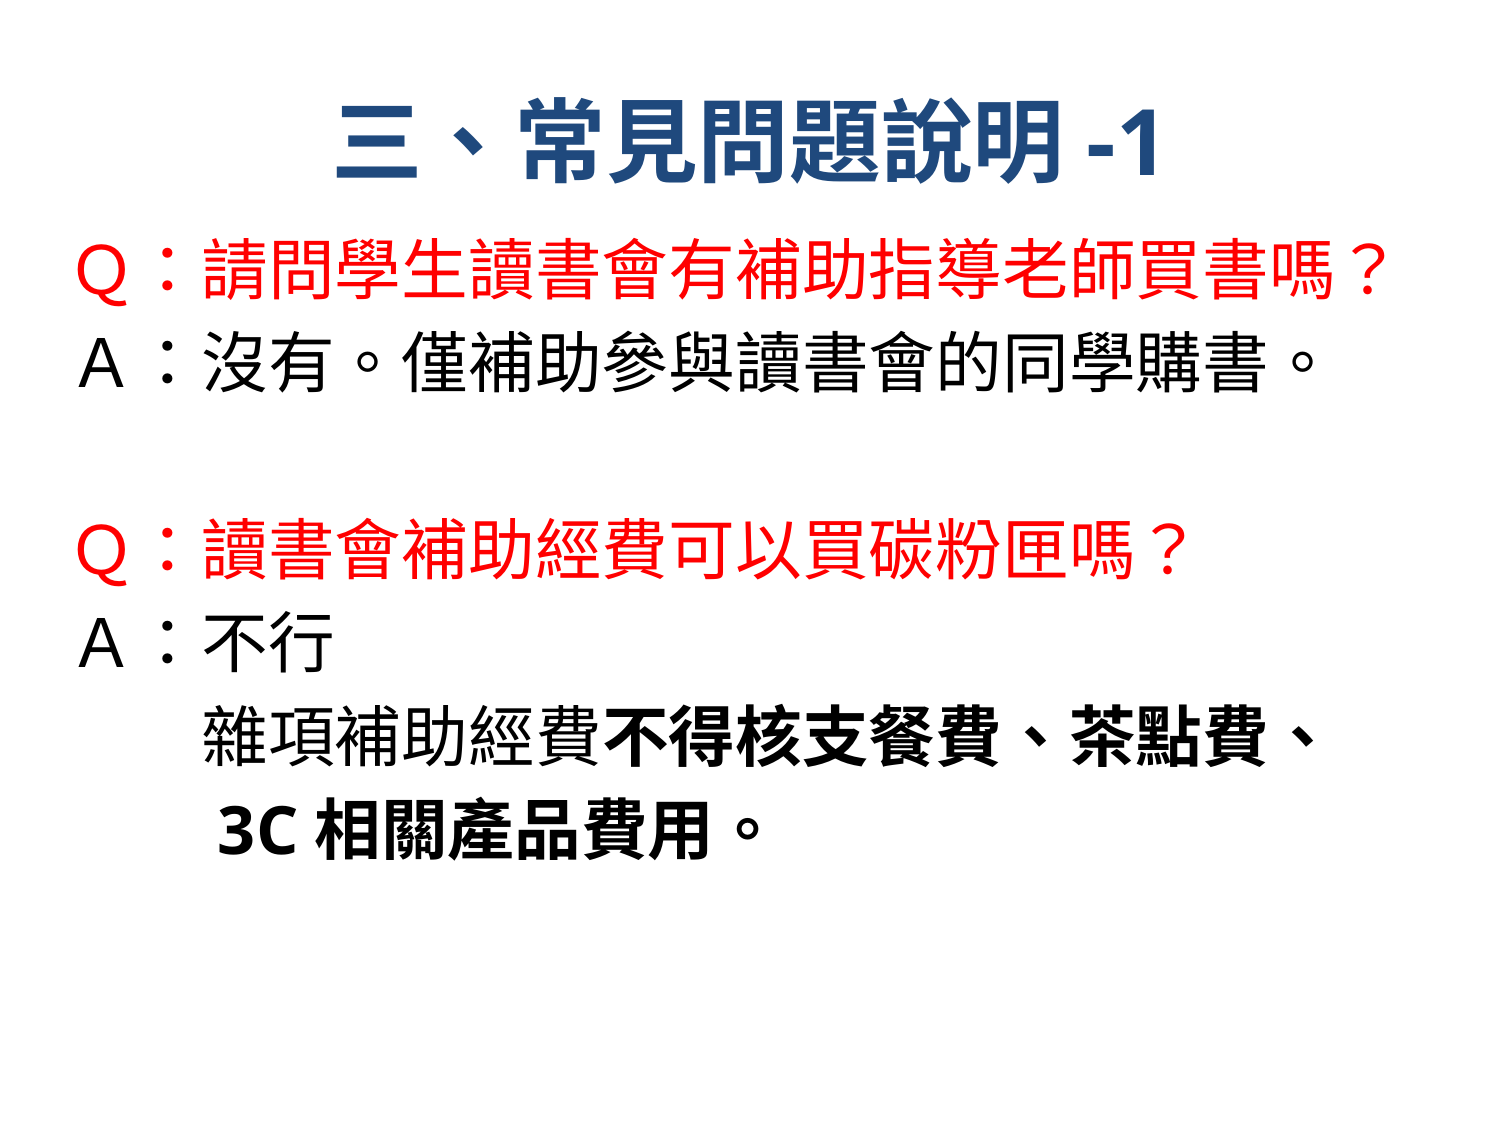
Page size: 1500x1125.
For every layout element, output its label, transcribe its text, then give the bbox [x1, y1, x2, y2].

title 三、常見問題說明-1 [75, 45, 1425, 219]
list Ｑ：請問學生讀書會有補助指導老師買書嗎？ Ａ：沒有。僅補助參與讀書會的同學購書。 Ｑ：讀書會補助經費可以買碳粉匣嗎？ Ａ：不行 雜項補助經費不得核支餐費、茶點費、 3C相關產品費用。 [53, 219, 1437, 994]
